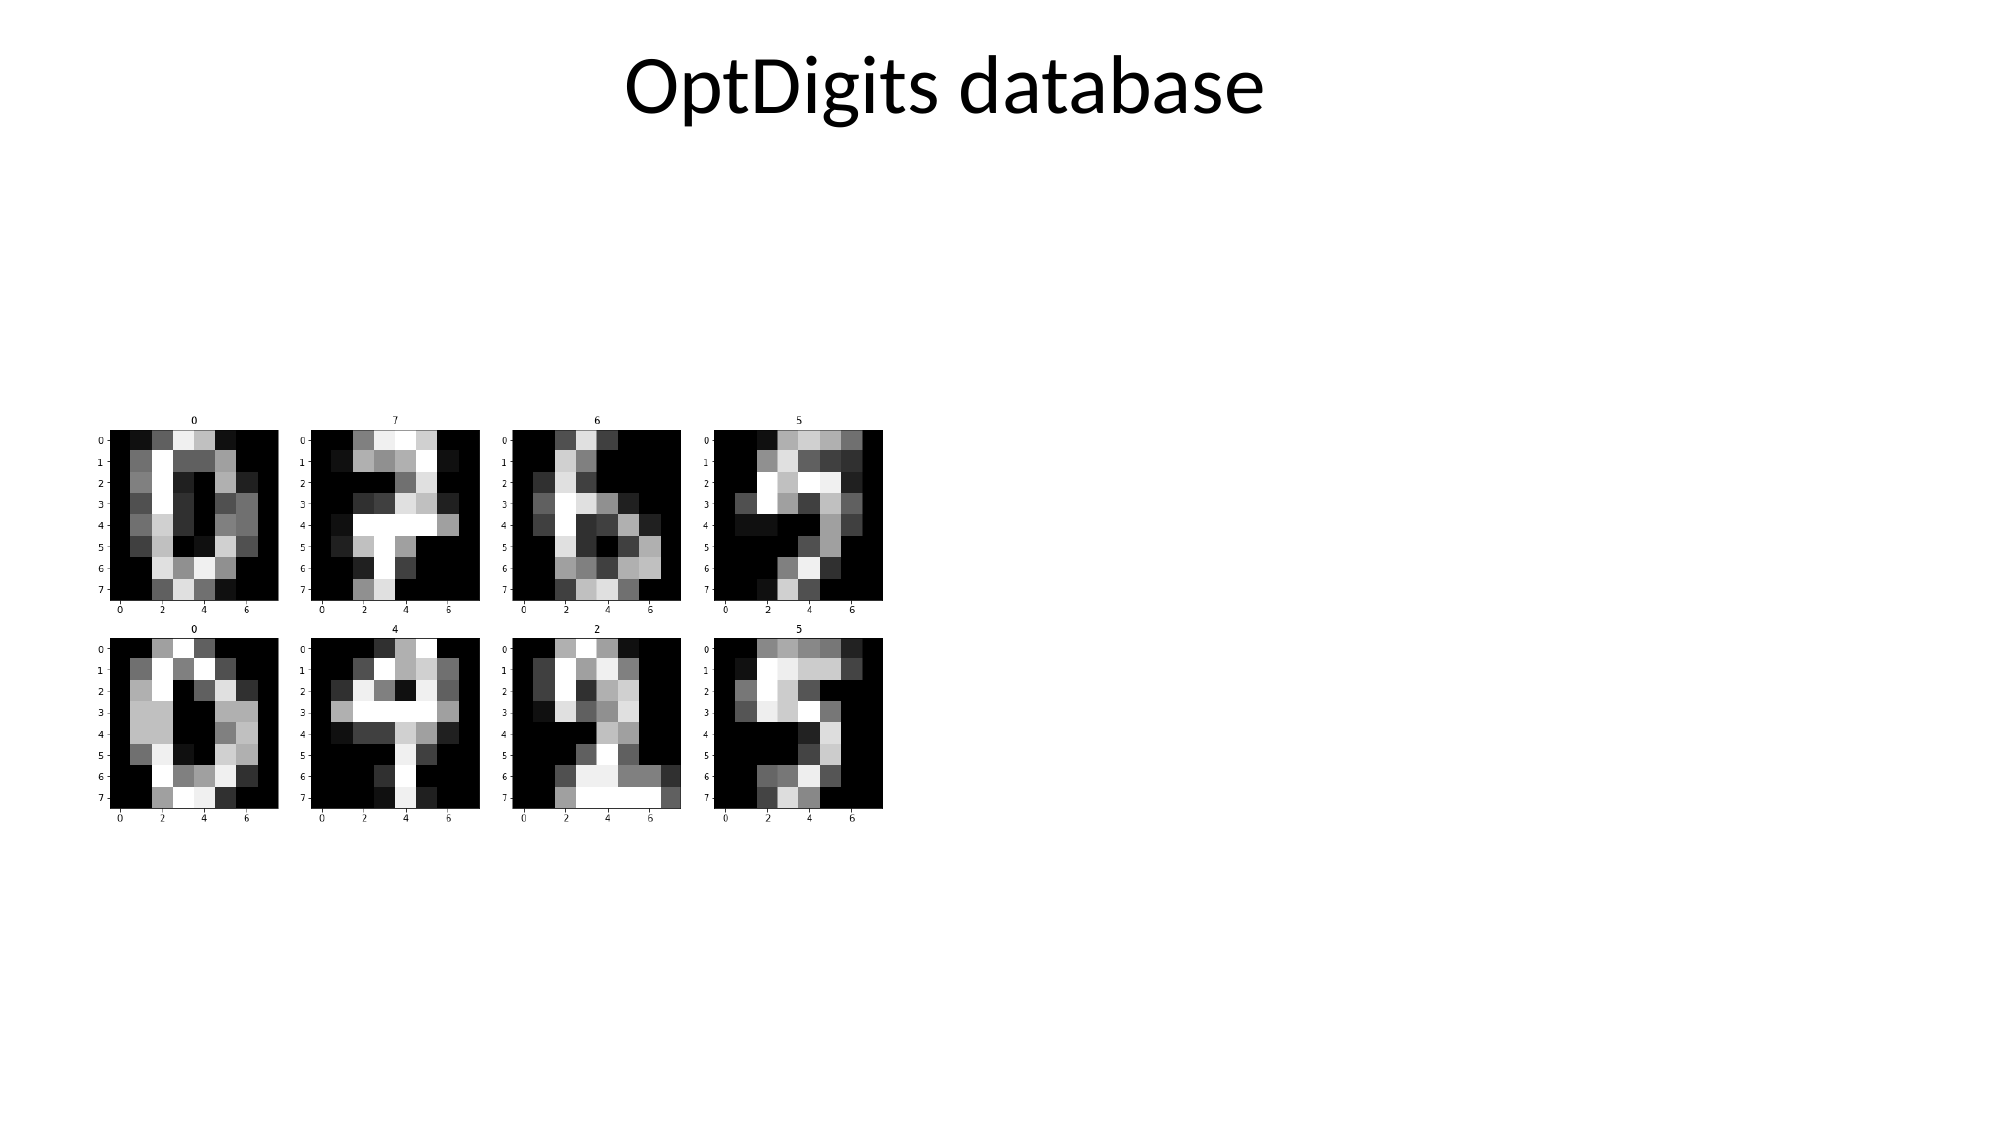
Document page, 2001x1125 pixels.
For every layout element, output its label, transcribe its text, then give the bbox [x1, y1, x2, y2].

picture [91, 409, 888, 829]
text_box OptDigits database [609, 22, 1282, 138]
